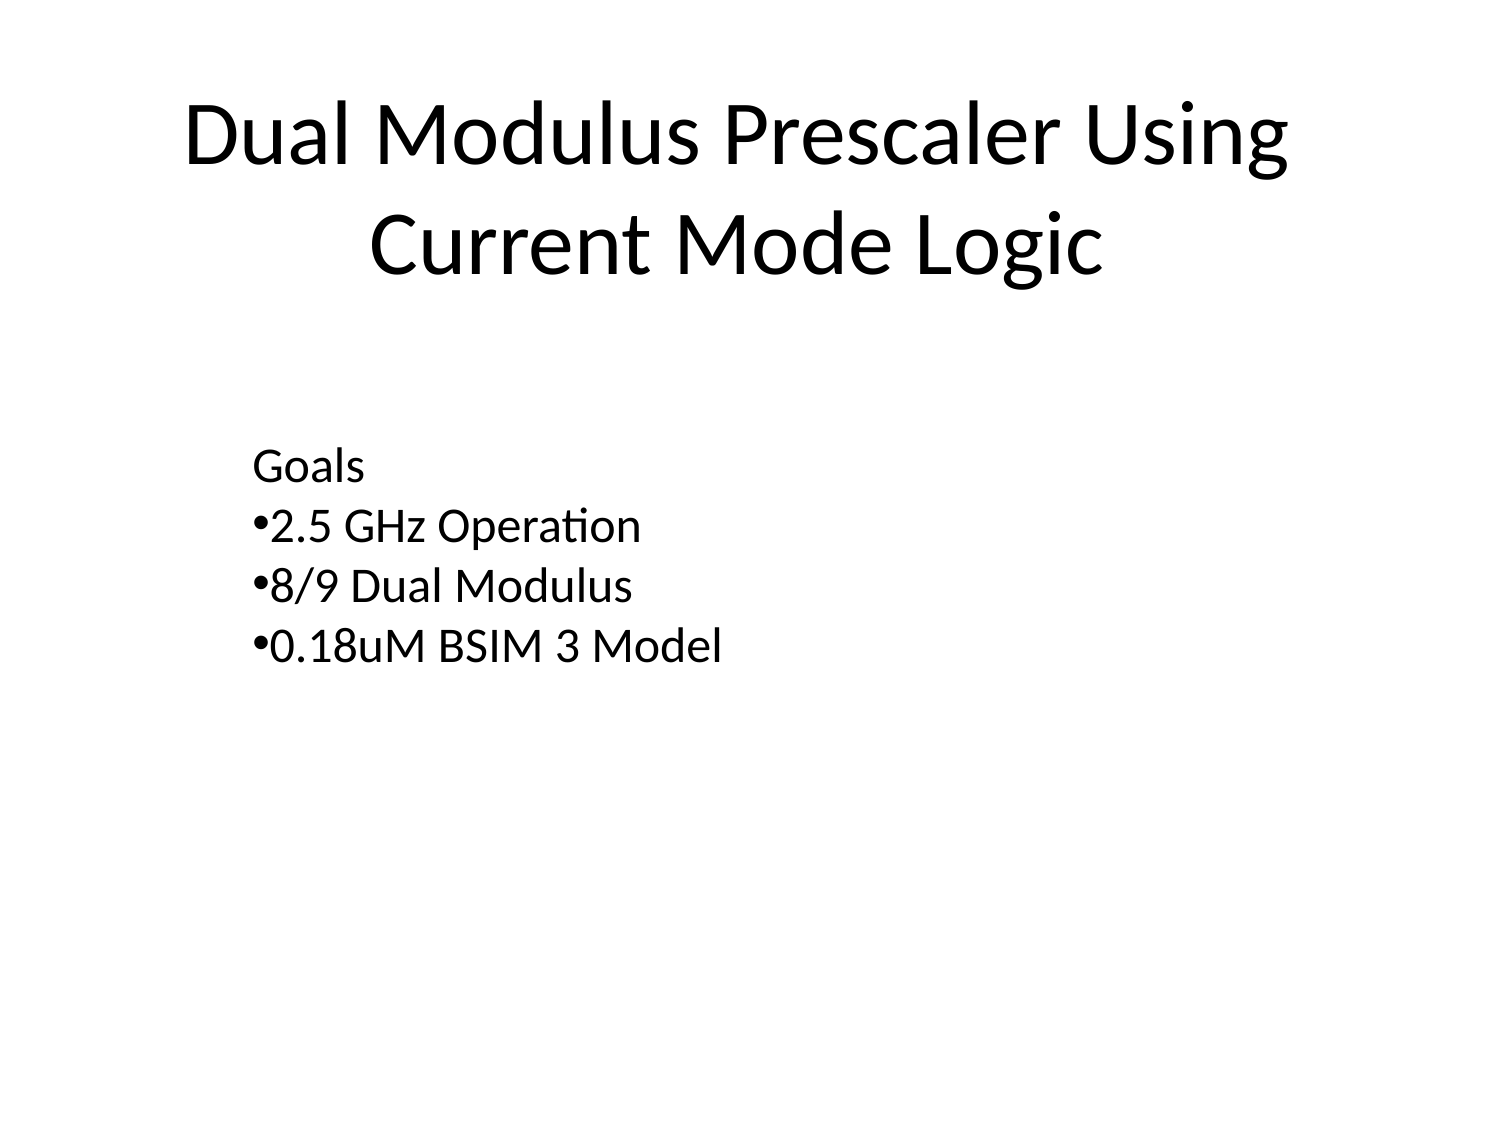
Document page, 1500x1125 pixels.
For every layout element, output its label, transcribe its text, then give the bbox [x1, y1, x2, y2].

text_box Goals 2.5 GHz Operation 8/9 Dual Modulus 0.18uM BSIM 3 Model [237, 424, 1225, 680]
title Dual Modulus Prescaler Using Current Mode Logic [99, 62, 1375, 304]
